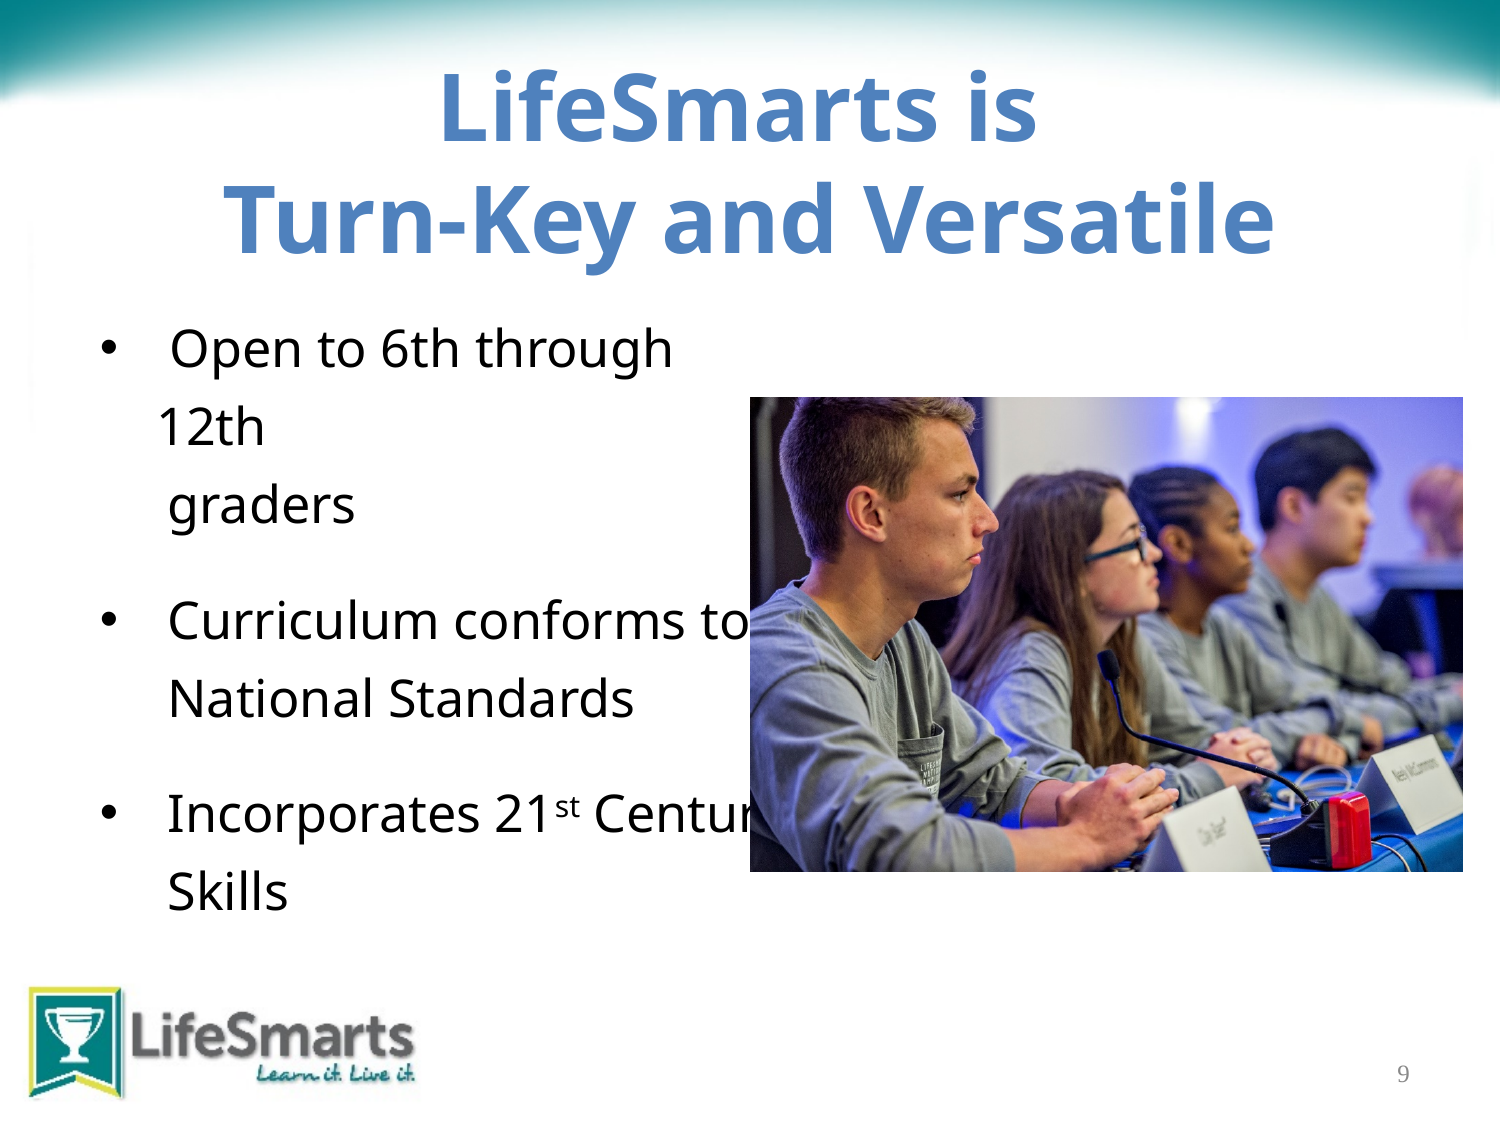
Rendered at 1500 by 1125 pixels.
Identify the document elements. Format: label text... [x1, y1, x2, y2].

slide_number 9 [1074, 1042, 1425, 1103]
text_box Open to 6th through 12th graders Curriculum conforms to National Standards Incorporates 21st Century Skills [99, 299, 798, 922]
picture [0, 0, 1500, 1125]
text_box LifeSmarts is Turn-Key and Versatile [74, 45, 1425, 275]
